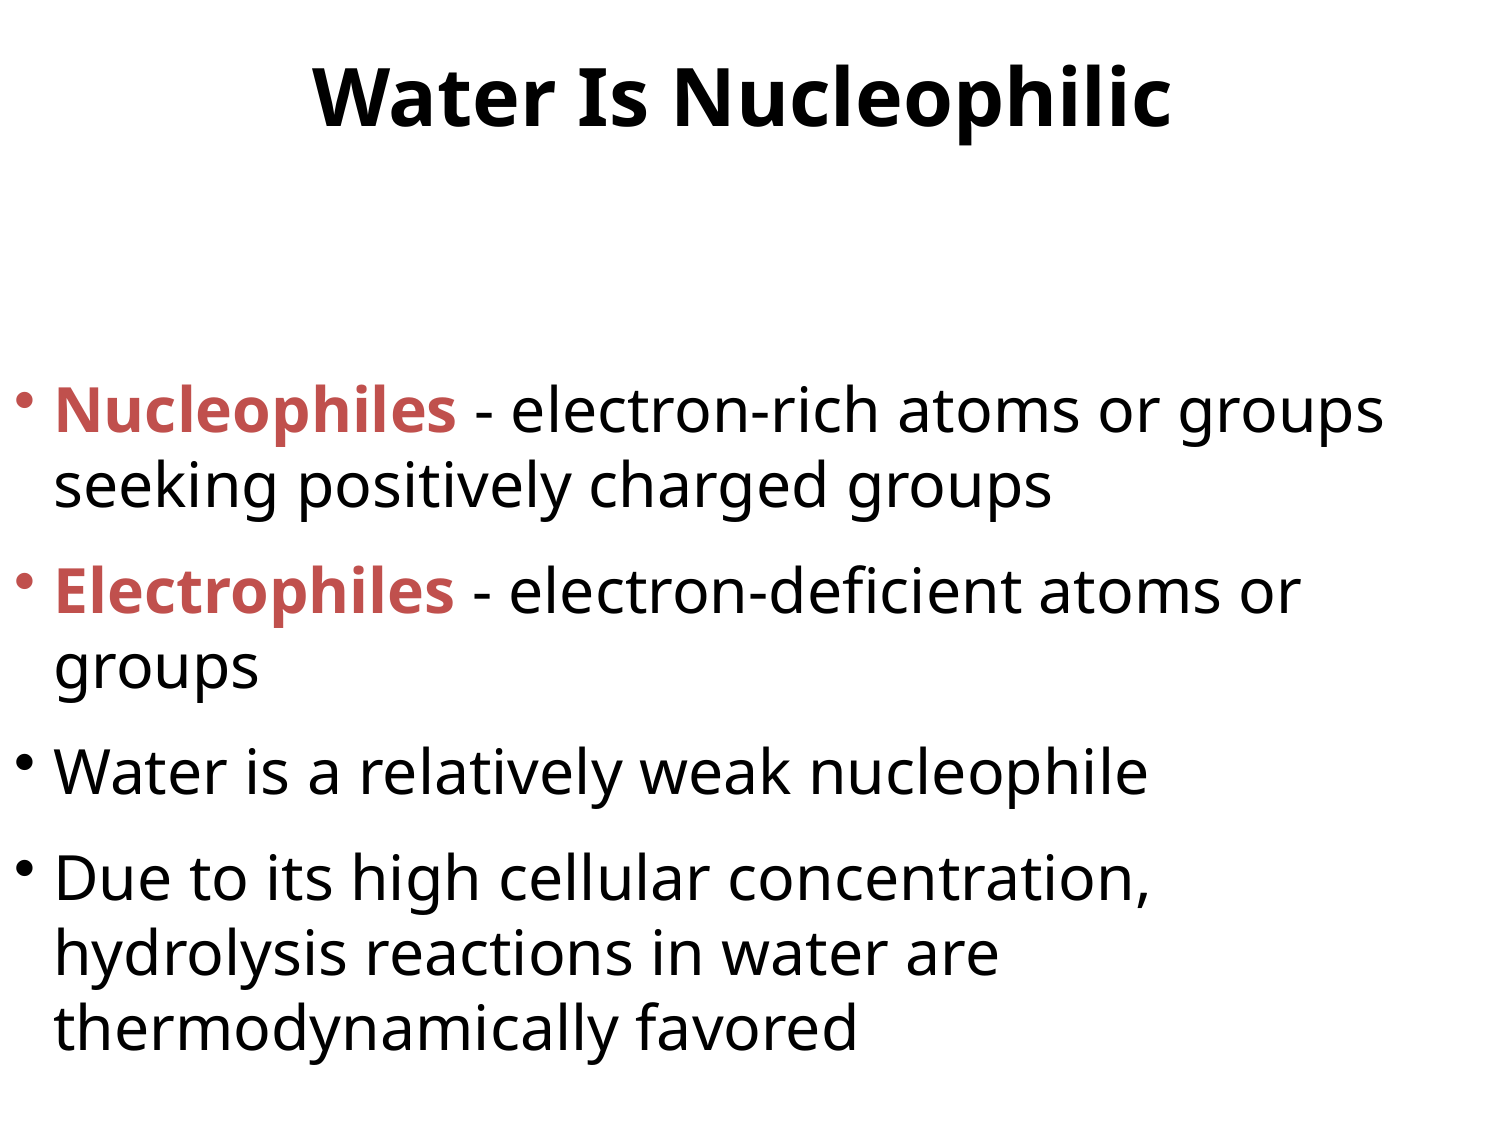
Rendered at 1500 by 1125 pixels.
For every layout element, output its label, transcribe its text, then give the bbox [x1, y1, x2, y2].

text_box Nucleophiles - electron-rich atoms or groups seeking positively charged groups Electrophiles - electron-deficient atoms or groups Water is a relatively weak nucleophile Due to its high cellular concentration, hydrolysis reactions in water are thermodynamically favored [0, 362, 1463, 1071]
title Water Is Nucleophilic [112, 37, 1388, 150]
